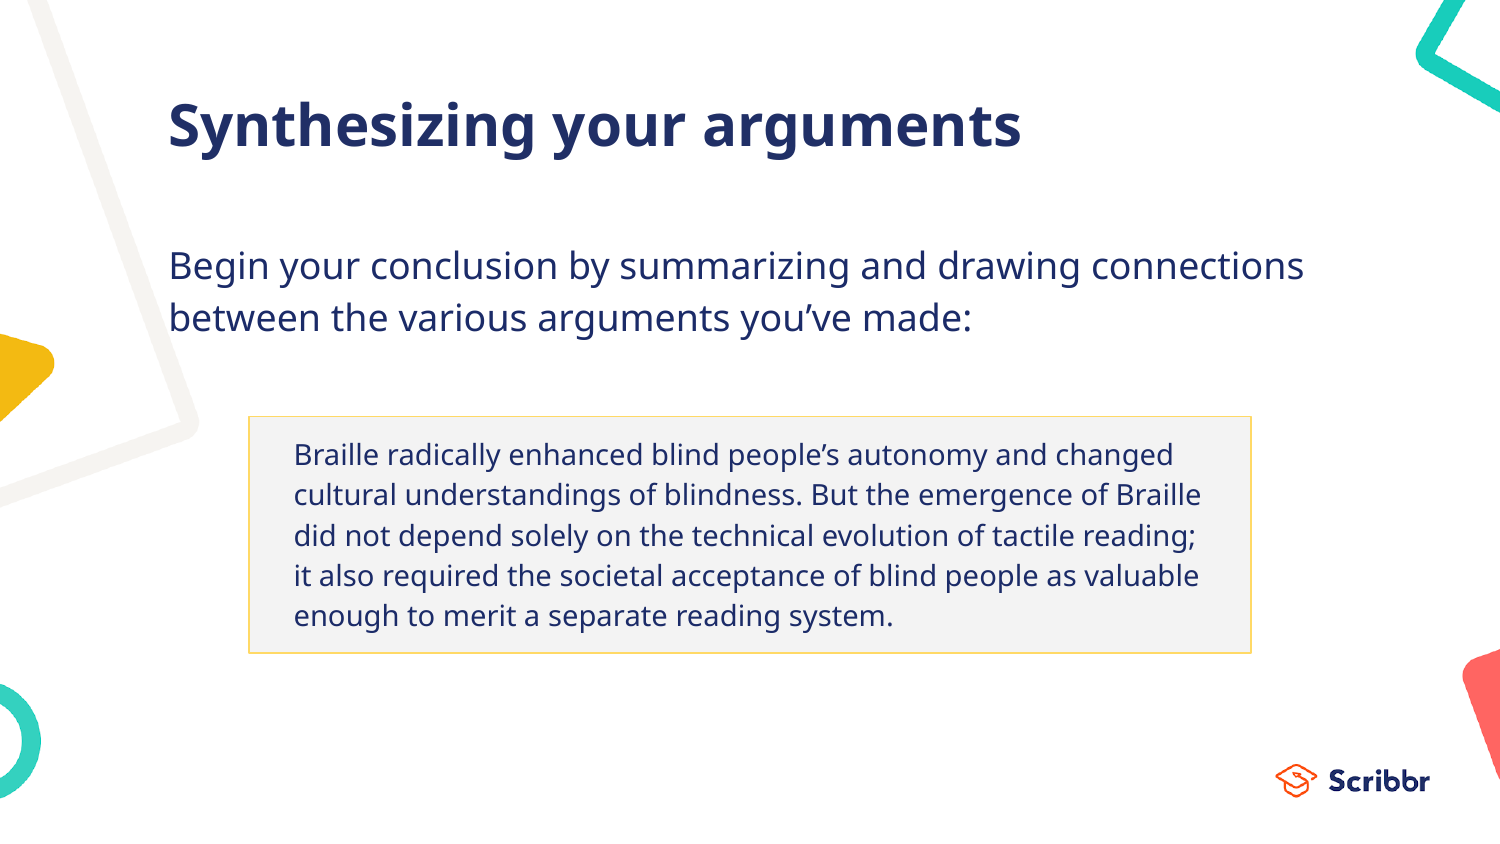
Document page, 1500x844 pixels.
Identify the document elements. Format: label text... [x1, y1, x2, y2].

list Begin your conclusion by summarizing and drawing connections between the various arguments you’ve made: [153, 220, 1335, 373]
title Synthesizing your arguments [153, 72, 1335, 167]
picture [0, 0, 1500, 844]
text_box Braille radically enhanced blind people’s autonomy and changed cultural understandings of blindness. But the emergence of Braille did not depend solely on the technical evolution of tactile reading; it also required the societal acceptance of blind people as valuable enough to merit a separate reading system. [249, 416, 1251, 653]
